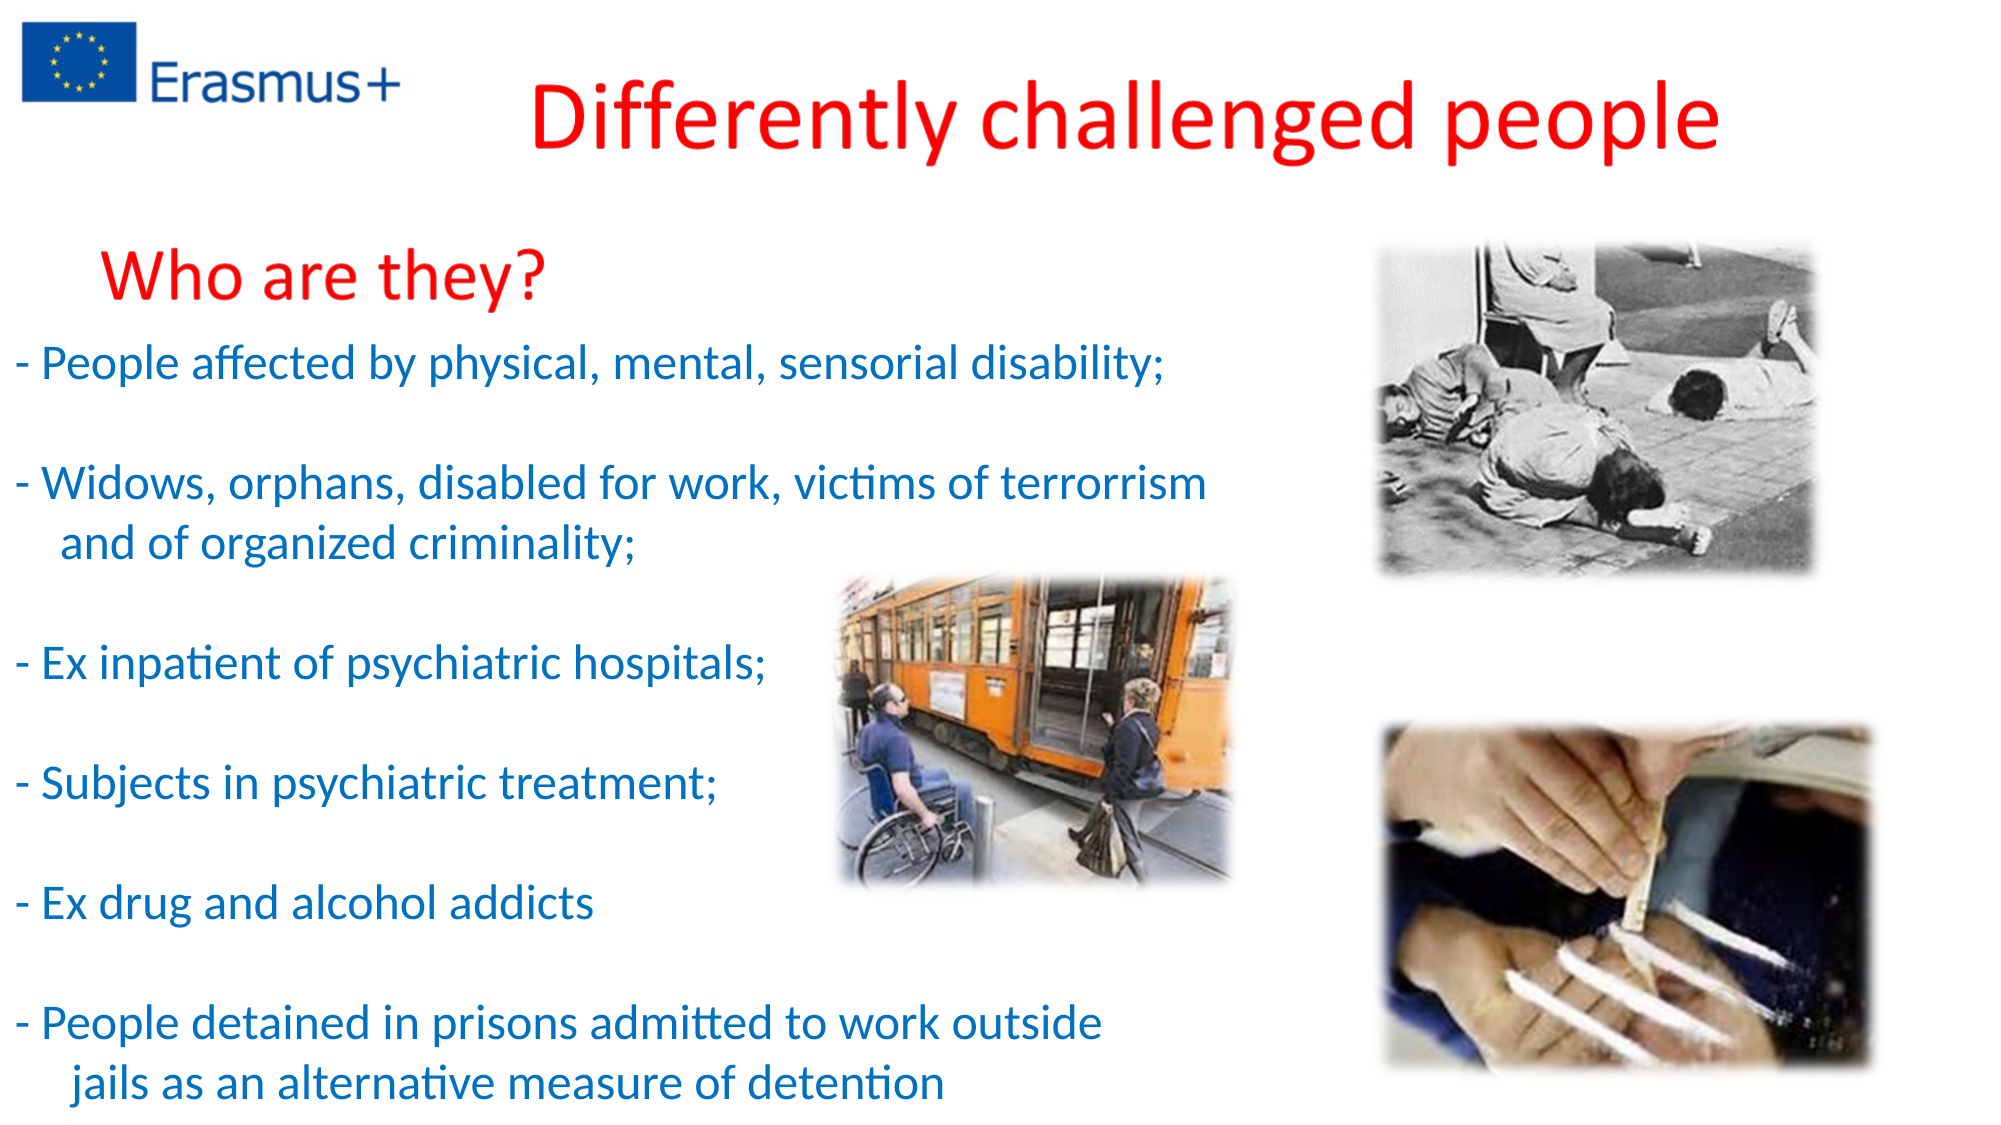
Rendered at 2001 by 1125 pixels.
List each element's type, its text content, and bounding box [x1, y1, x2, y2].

picture [1369, 712, 1886, 1083]
picture [53, 24, 1829, 589]
picture [825, 566, 1243, 898]
text_box - People affected by physical, mental, sensorial disability; - Widows, orphans, disabled for work, victims of terrorrism and of organized criminality; - Ex inpatient of psychiatric hospitals; - Subjects in psychiatric treatment; - Ex drug and alcohol addicts - People detained in prisons admitted to work outside jails as an alternative measure of detention [0, 322, 2000, 1117]
picture [0, 0, 422, 125]
